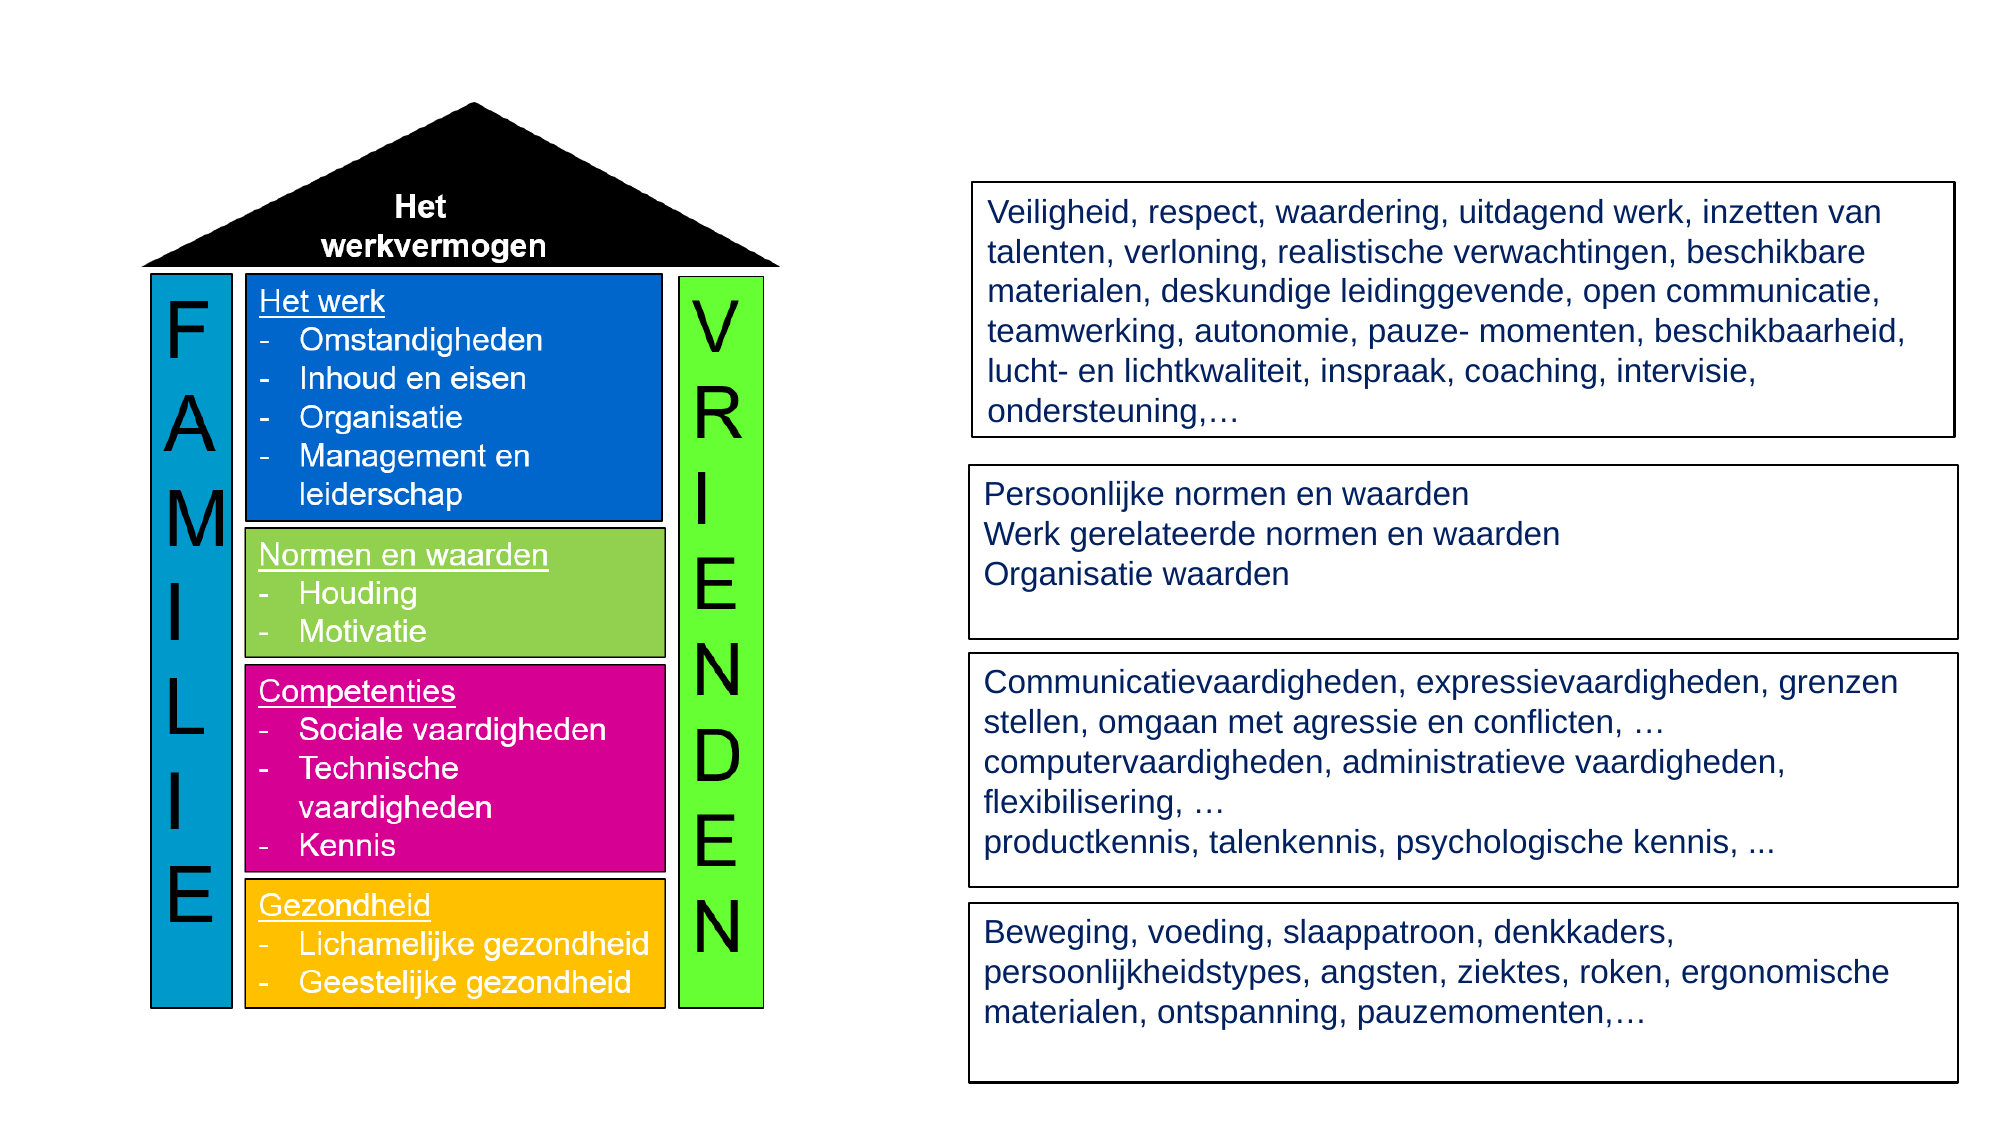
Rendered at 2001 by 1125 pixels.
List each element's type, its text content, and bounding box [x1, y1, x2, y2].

text_box Veiligheid, respect, waardering, uitdagend werk, inzetten van talenten, verloning, realistische verwachtingen, beschikbare materialen, deskundige leidinggevende, open communicatie, teamwerking, autonomie, pauze- momenten, beschikbaarheid, lucht- en lichtkwaliteit, inspraak, coaching, intervisie, ondersteuning,… [972, 182, 1955, 437]
text_box Communicatievaardigheden, expressievaardigheden, grenzen stellen, omgaan met agressie en conflicten, … computervaardigheden, administratieve vaardigheden, flexibilisering, … productkennis, talenkennis, psychologische kennis, ... [968, 652, 1959, 888]
picture [138, 94, 780, 1013]
text_box Beweging, voeding, slaappatroon, denkkaders, persoonlijkheidstypes, angsten, ziektes, roken, ergonomische materialen, ontspanning, pauzemomenten,… [968, 903, 1959, 1083]
text_box Persoonlijke normen en waarden Werk gerelateerde normen en waarden Organisatie waarden [968, 464, 1959, 640]
